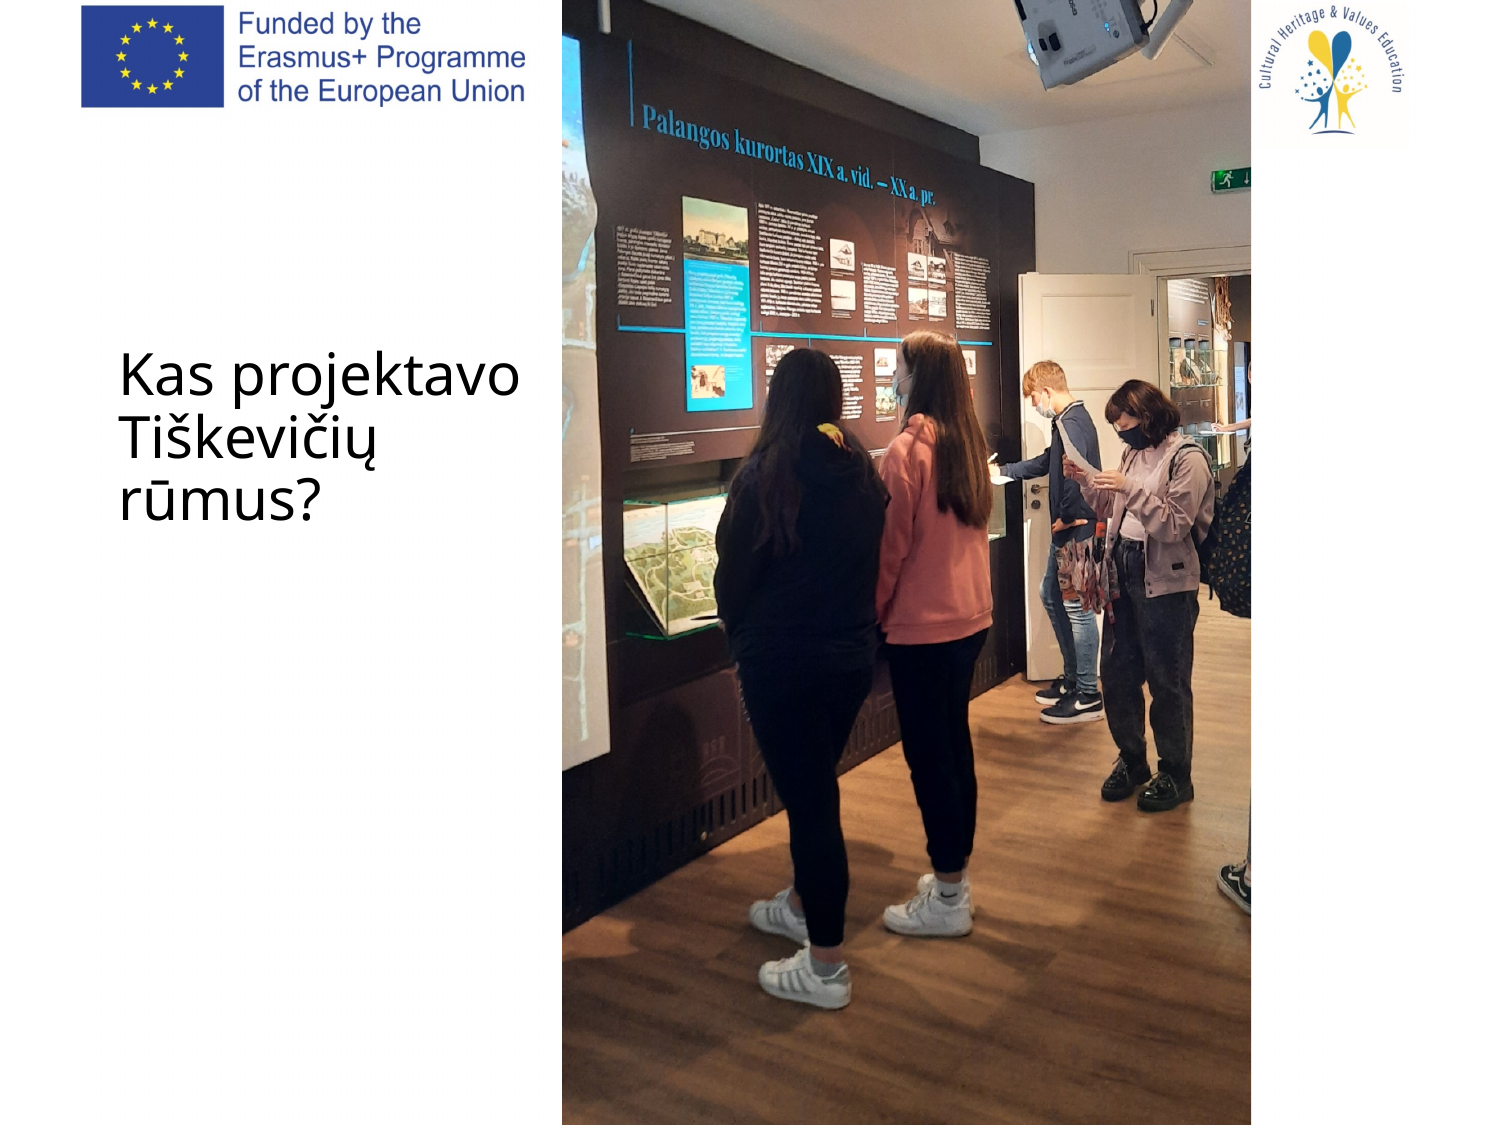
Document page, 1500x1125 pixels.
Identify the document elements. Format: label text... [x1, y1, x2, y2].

picture [0, 0, 1500, 1125]
list Kas projektavo Tiškevičių rūmus? [103, 337, 588, 963]
